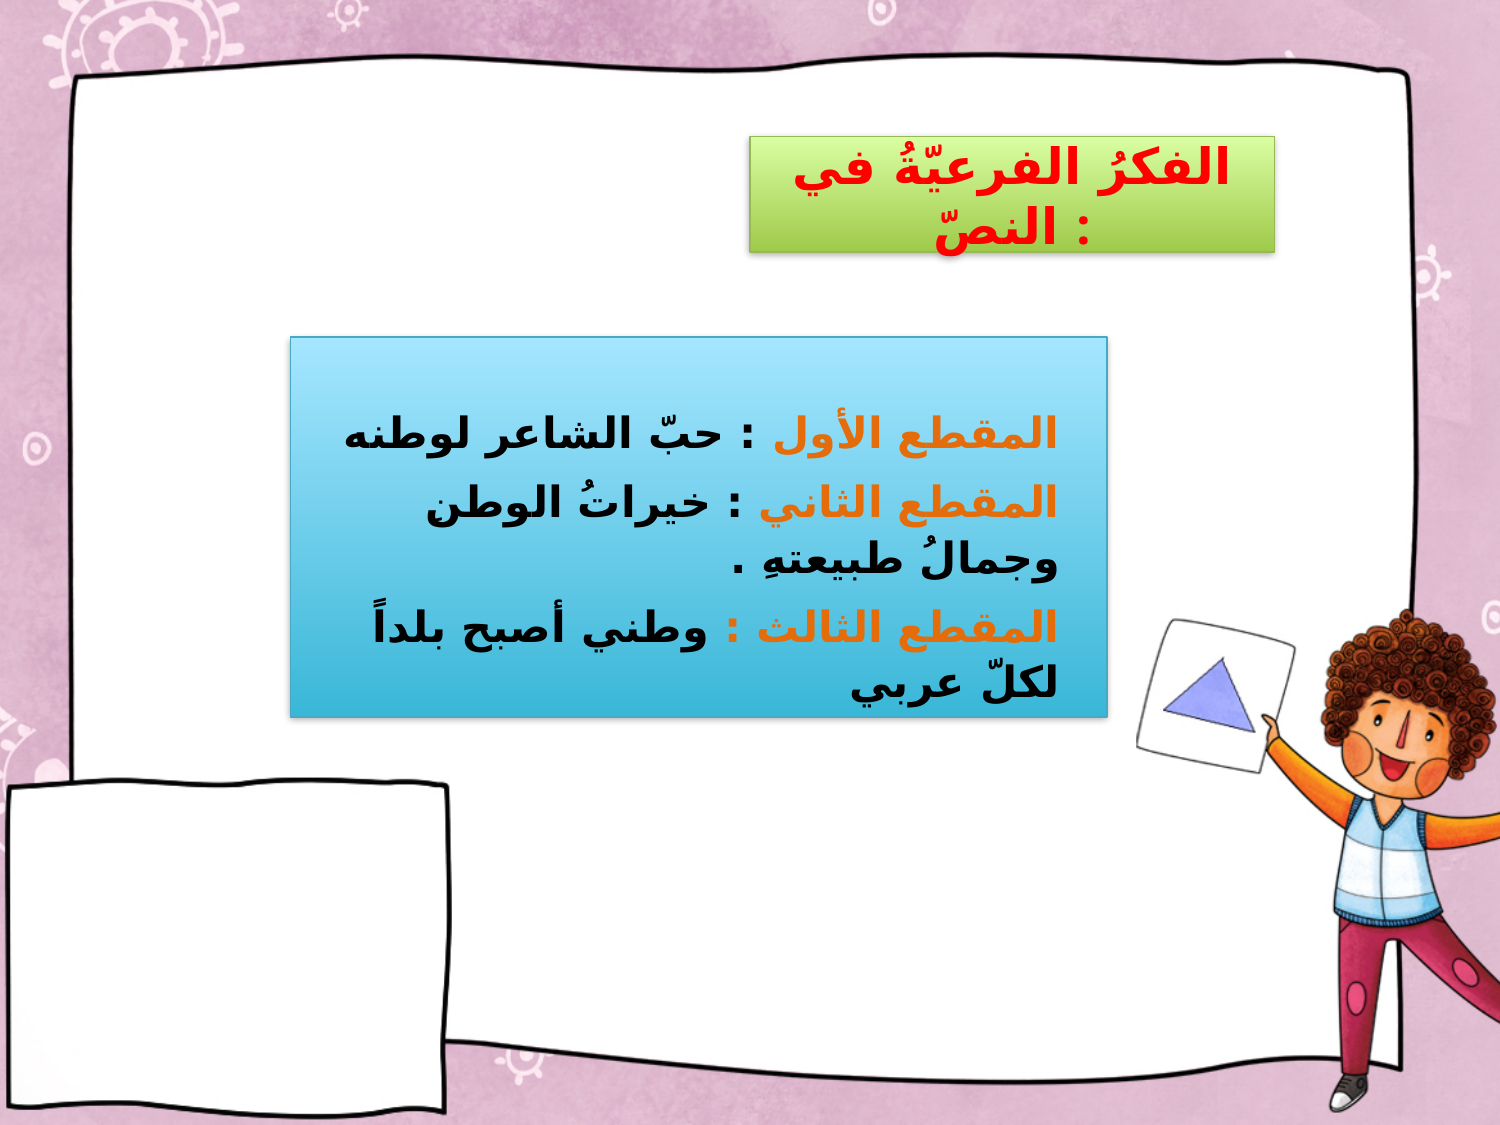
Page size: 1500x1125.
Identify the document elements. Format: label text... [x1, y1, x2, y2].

list المقطع الأول : حبّ الشاعر لوطنه المقطع الثاني : خيراتُ الوطنِ وجمالُ طبيعتهِ . المقطع الثالث : وطني أصبح بلداً لكلّ عربي [290, 336, 1108, 718]
title الفكرُ الفرعيّةُ في النصّ : [749, 136, 1275, 253]
picture [0, 0, 1500, 1125]
